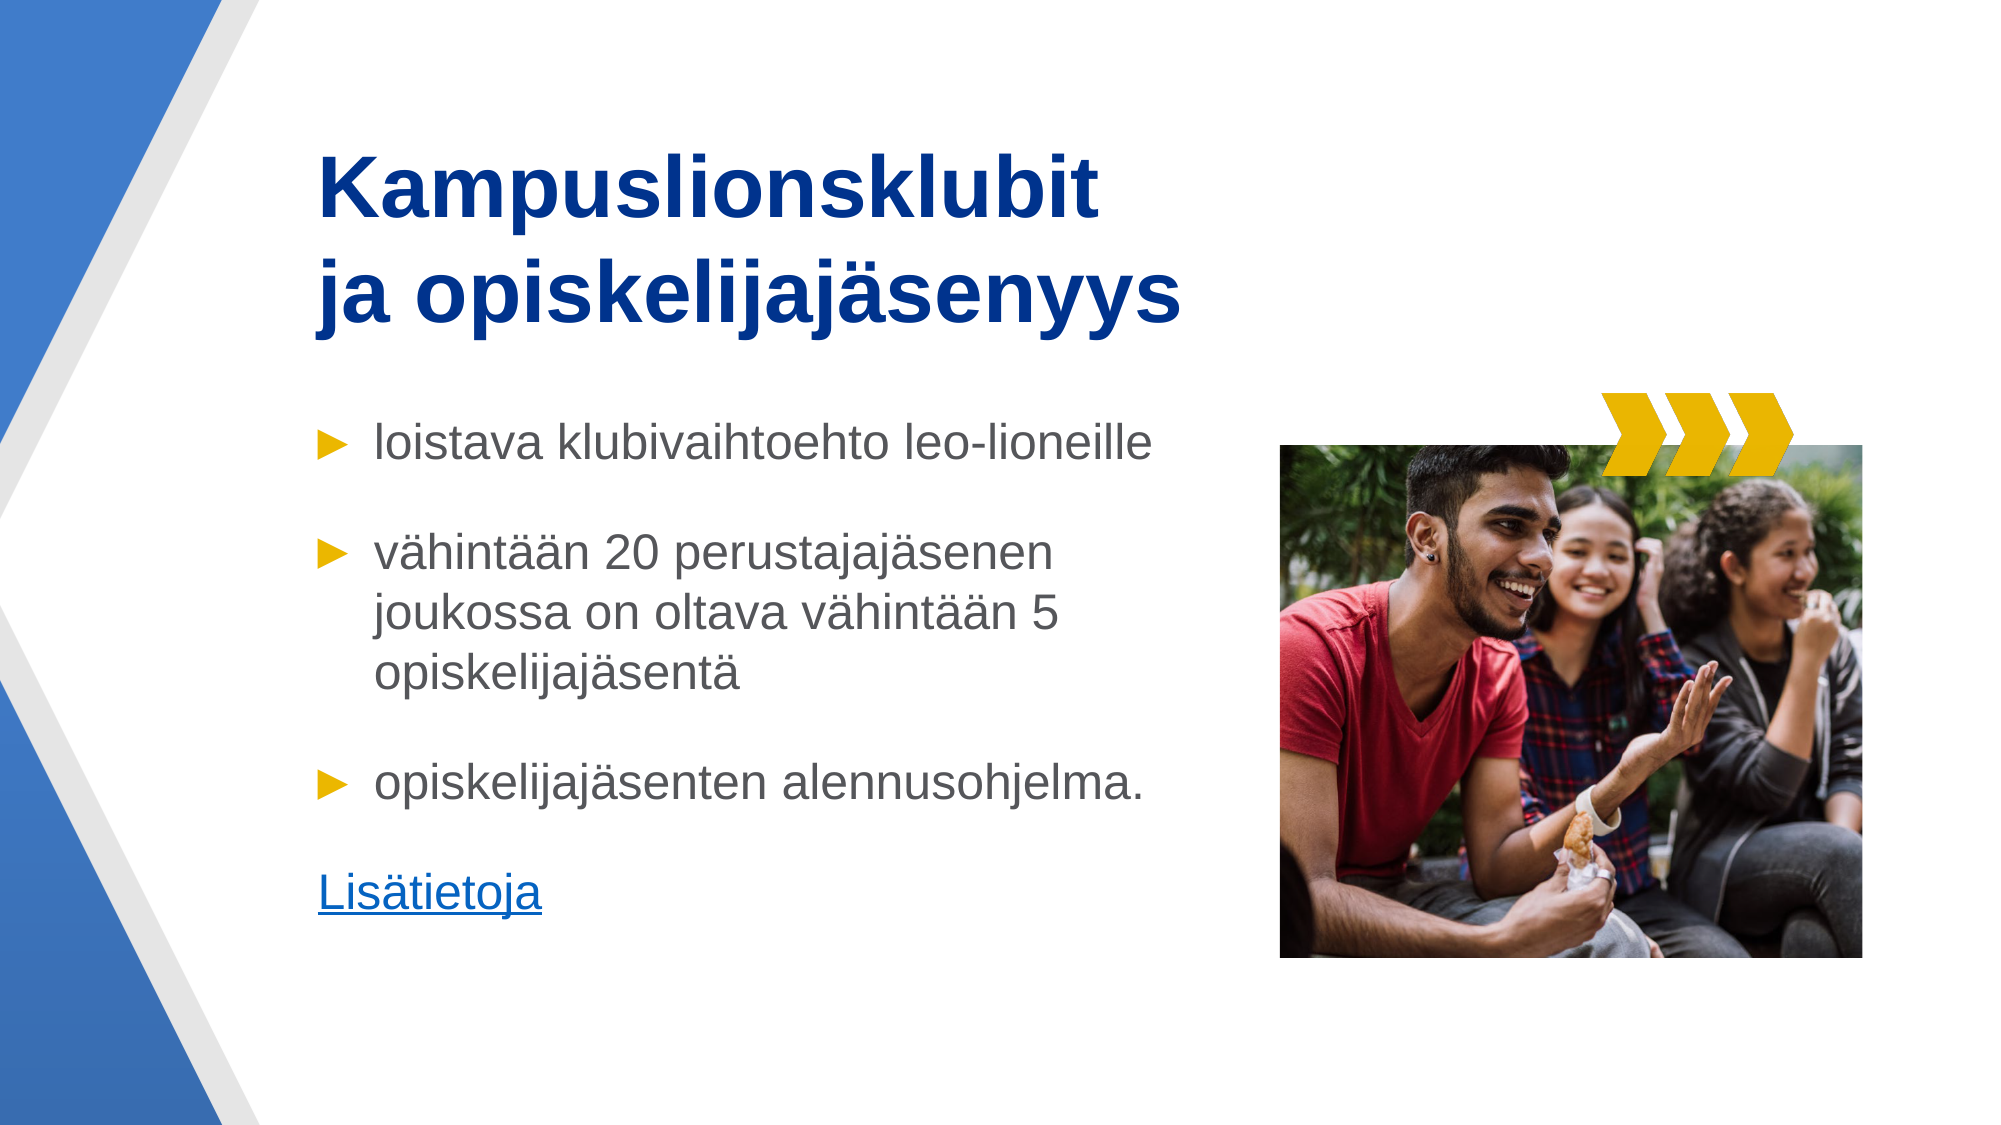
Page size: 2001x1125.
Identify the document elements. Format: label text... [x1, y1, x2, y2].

text_box Kampuslionsklubit ja opiskelijajäsenyys [303, 122, 1443, 348]
picture [1279, 376, 1863, 958]
picture [0, 0, 303, 1125]
text_box loistava klubivaihtoehto leo-lioneille vähintään 20 perustajajäsenen joukossa on oltava vähintään 5 opiskelijajäsentä opiskelijajäsenten alennusohjelma. Lisätietoja [303, 402, 1241, 964]
